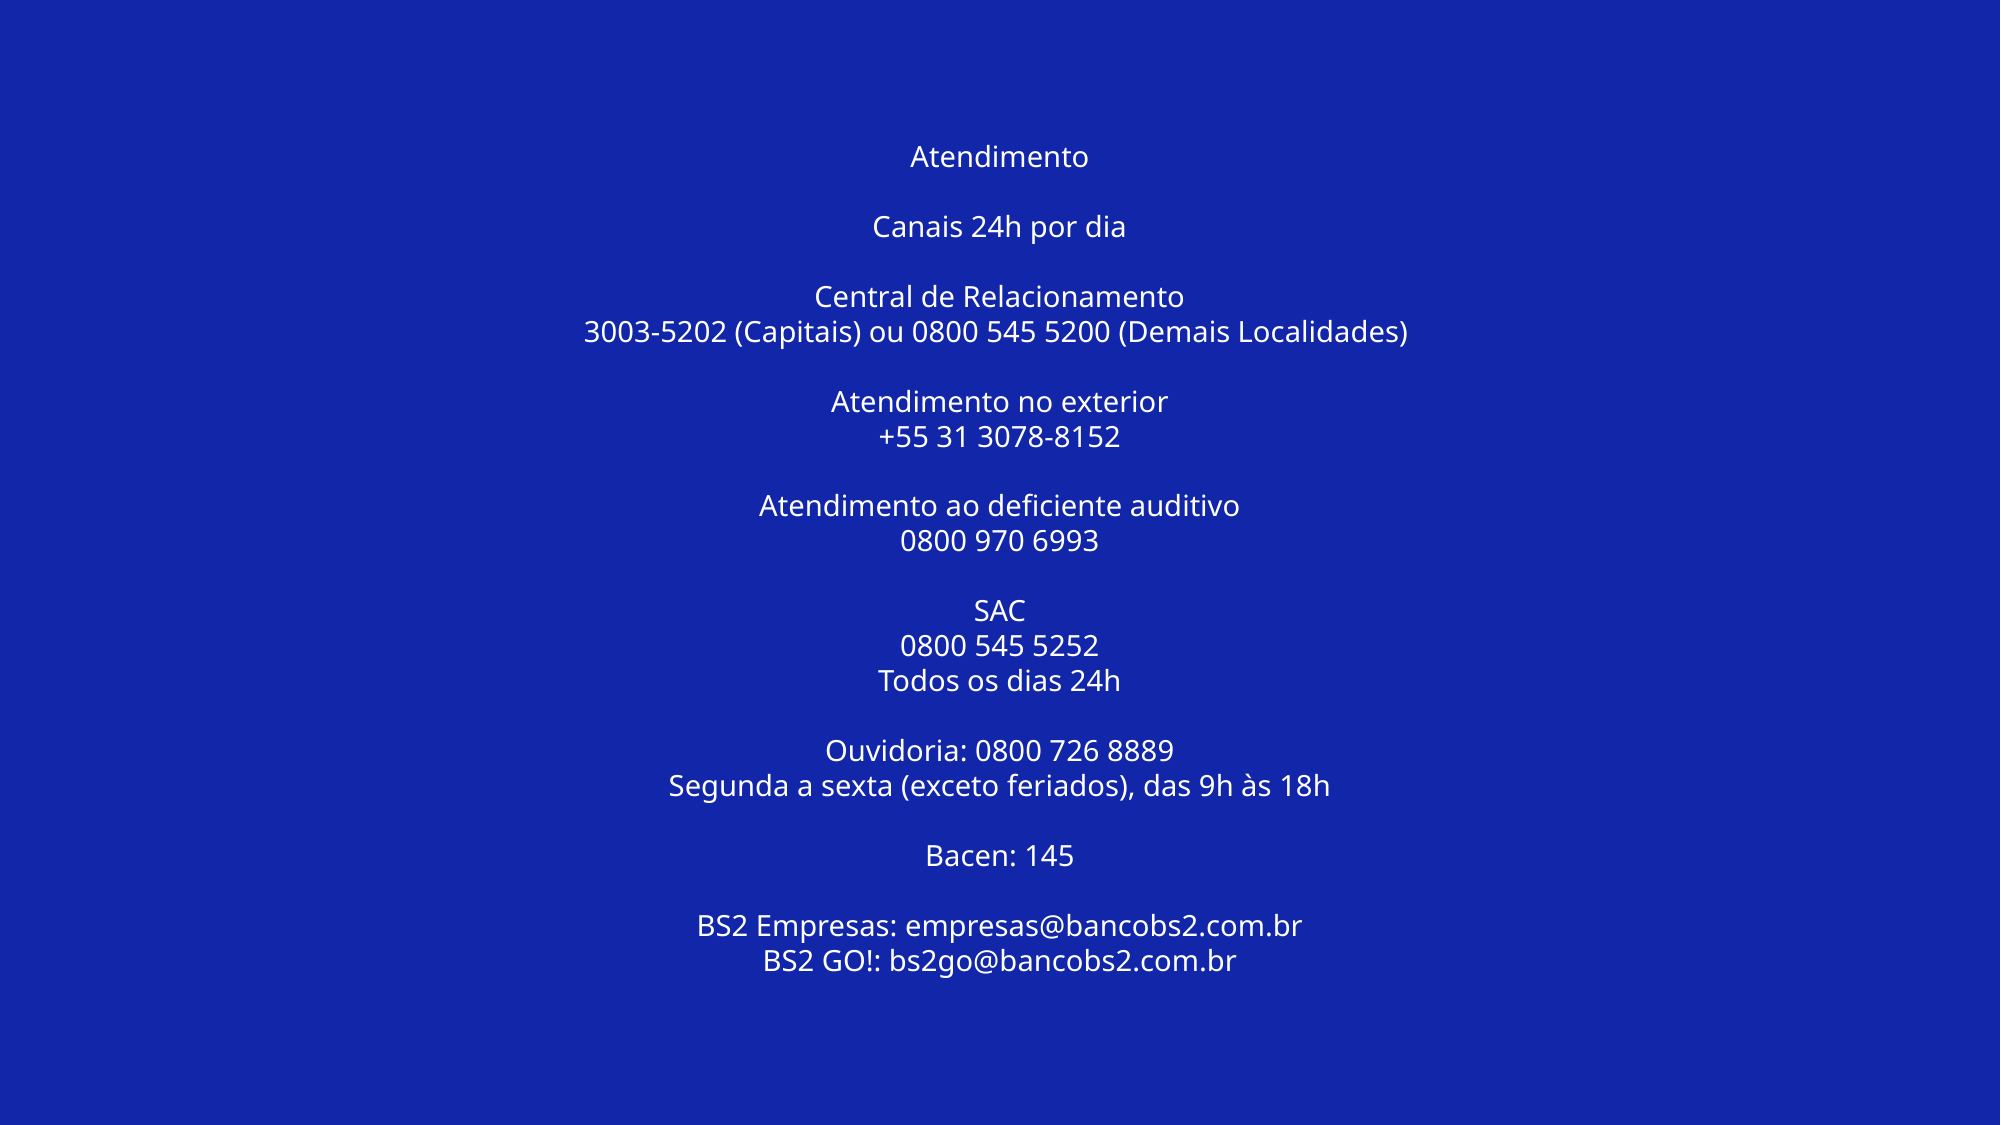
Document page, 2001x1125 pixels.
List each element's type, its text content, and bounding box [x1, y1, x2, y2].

text_box Atendimento Canais 24h por dia Central de Relacionamento 3003-5202 (Capitais) ou 0800 545 5200 (Demais Localidades) Atendimento no exterior +55 31 3078-8152 Atendimento ao deficiente auditivo 0800 970 6993 SAC 0800 545 5252 Todos os dias 24h Ouvidoria: 0800 726 8889 Segunda a sexta (exceto feriados), das 9h às 18h Bacen: 145 BS2 Empresas: empresas@bancobs2.com.br BS2 GO!: bs2go@bancobs2.com.br [500, 130, 1500, 985]
